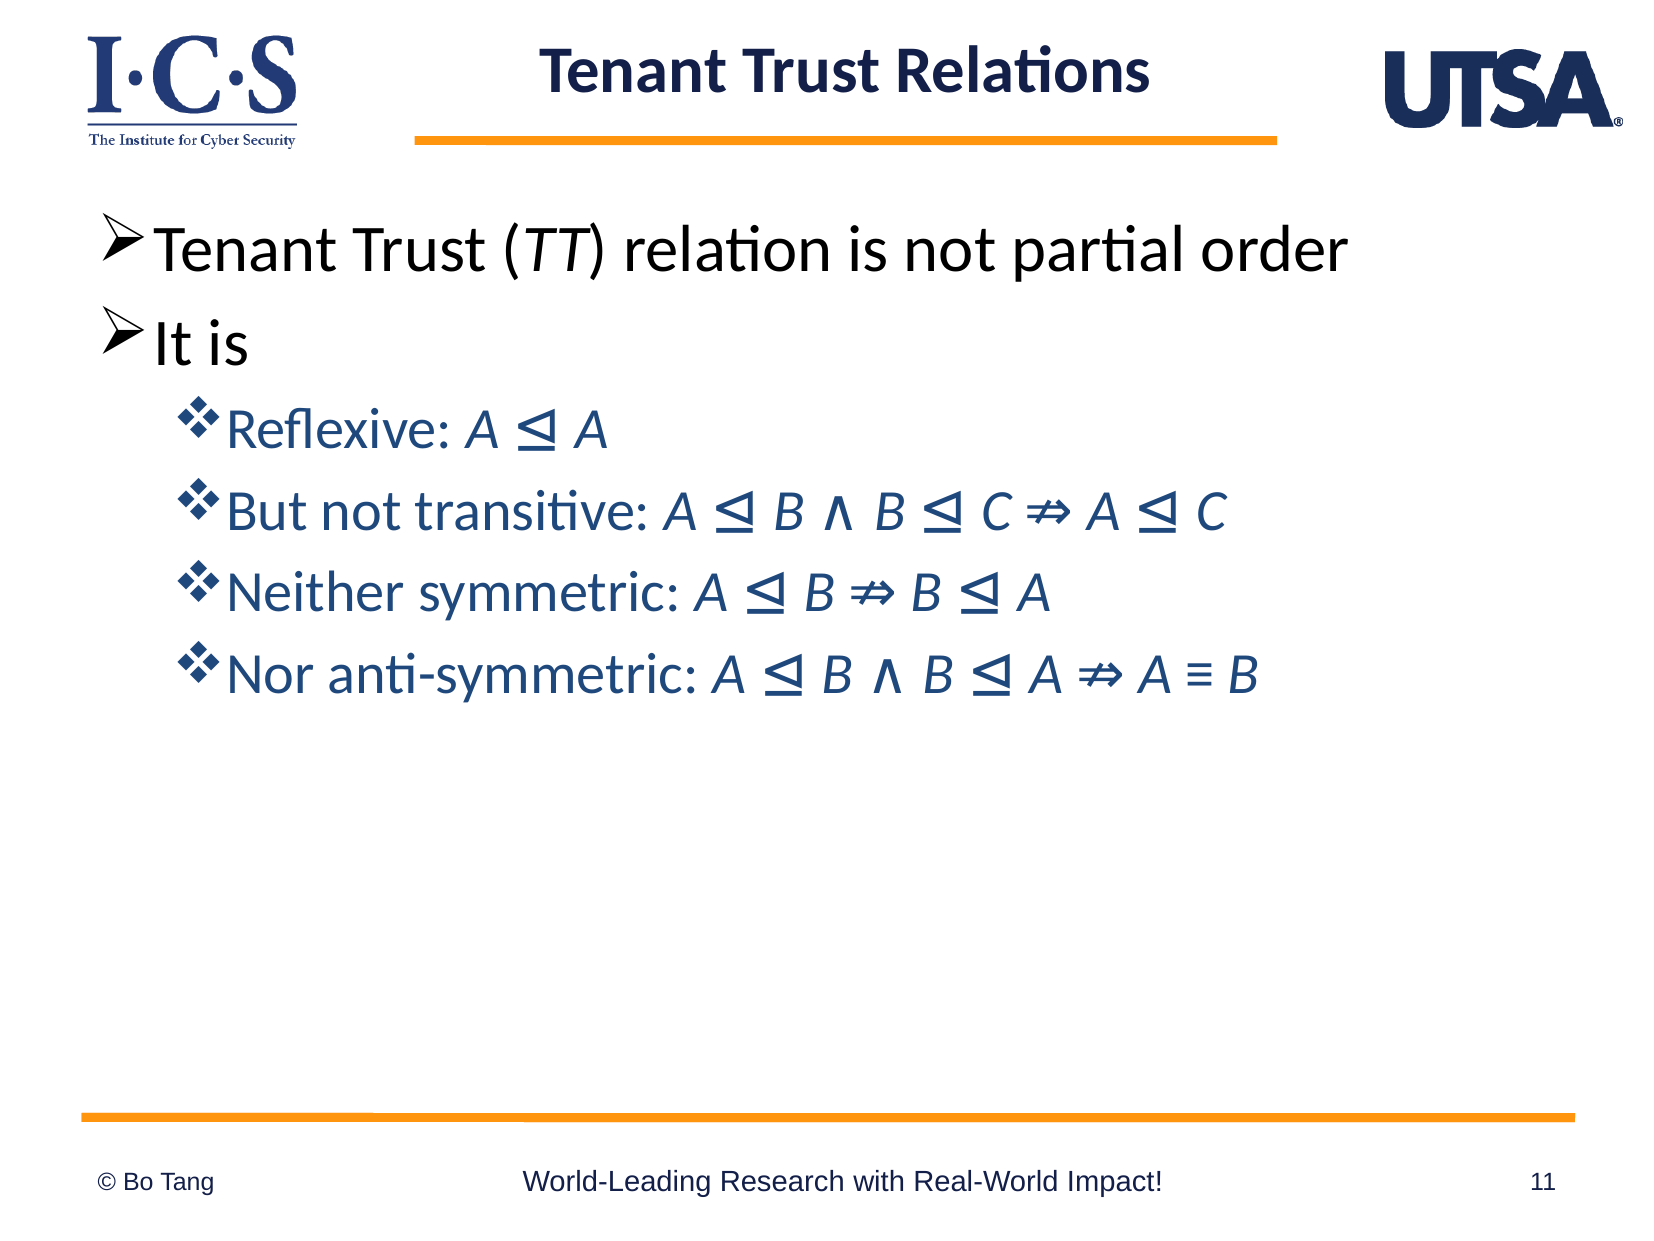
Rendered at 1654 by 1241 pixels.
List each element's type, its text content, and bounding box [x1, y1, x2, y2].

footer World-Leading Research with Real-World Impact! [501, 1147, 1186, 1214]
slide_number 11 [1215, 1147, 1572, 1214]
list Tenant Trust (TT) relation is not partial order It is Reflexive: A ⊴ A But not transitive: A ⊴ B ∧ B ⊴ C ⇏ A ⊴ C Neither symmetric: A ⊴ B ⇏ B ⊴ A Nor anti-symmetric: A ⊴ B ∧ B ⊴ A ⇏ A ≡ B [82, 197, 1572, 1071]
title Tenant Trust Relations [377, 9, 1315, 123]
slide_number © Bo Tang [82, 1147, 469, 1214]
picture [1385, 49, 1623, 128]
picture [84, 17, 299, 151]
